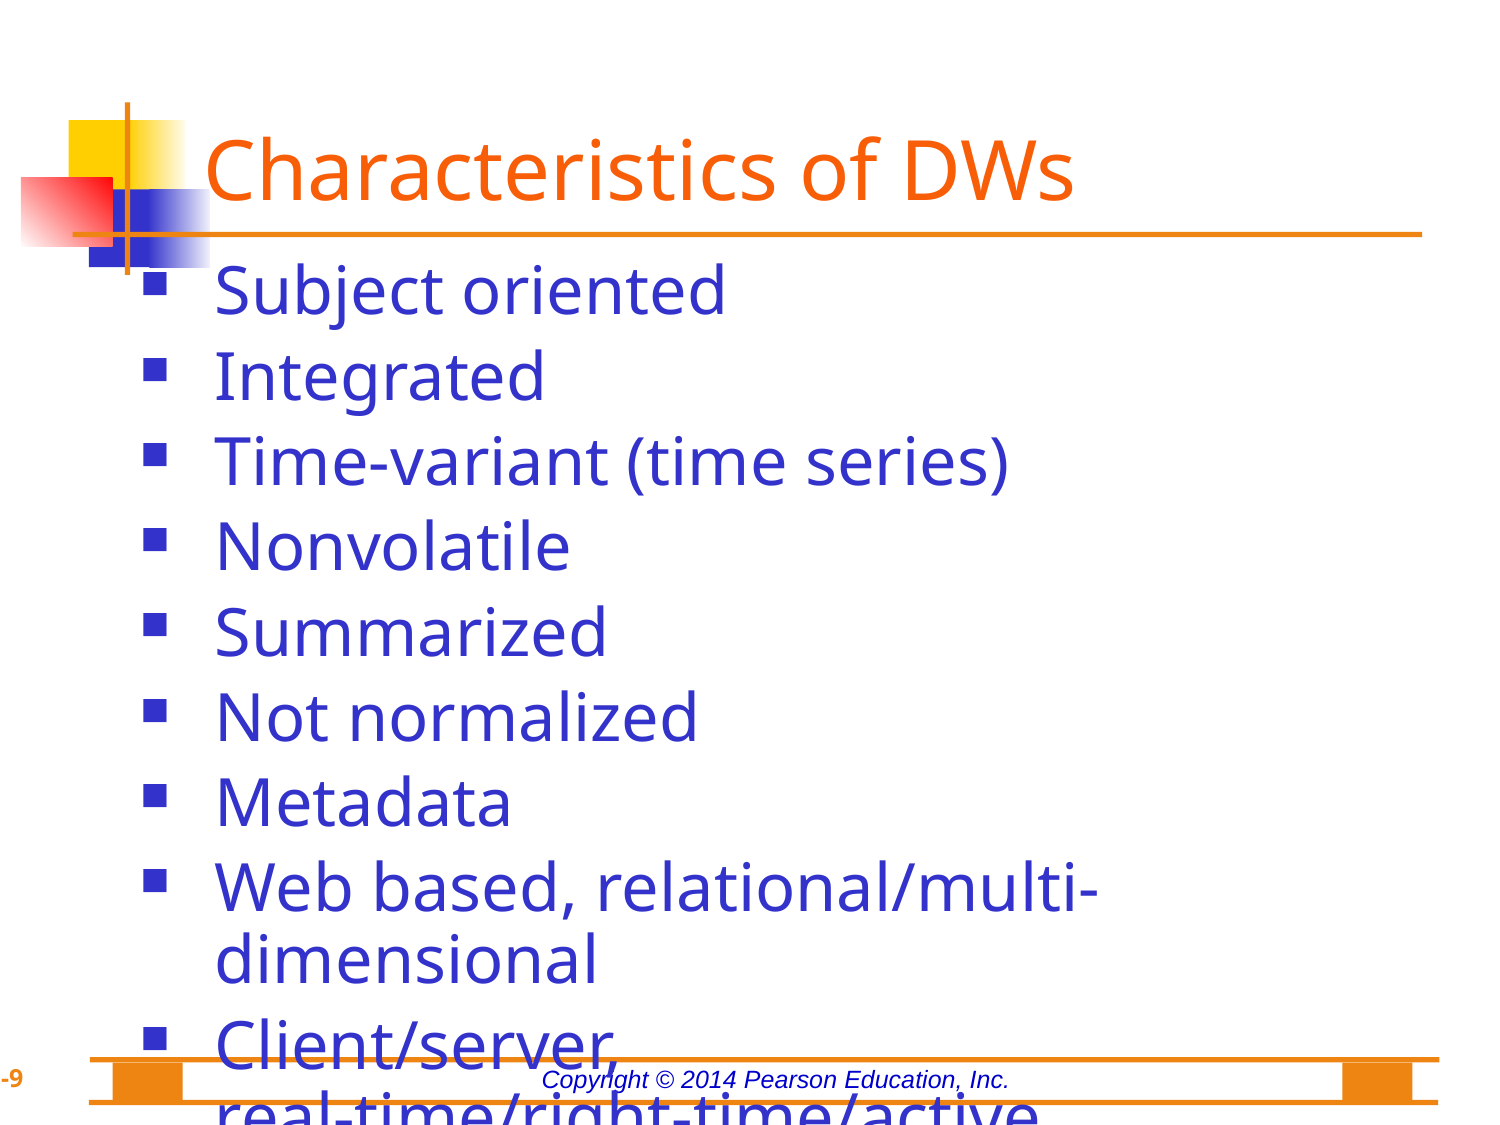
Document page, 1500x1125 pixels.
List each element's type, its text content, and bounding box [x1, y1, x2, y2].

list Subject oriented Integrated Time-variant (time series) Nonvolatile Summarized Not normalized Metadata Web based, relational/multi-dimensional Client/server, real-time/right-time/active... [124, 249, 1500, 1038]
title Characteristics of DWs [188, 37, 1468, 226]
